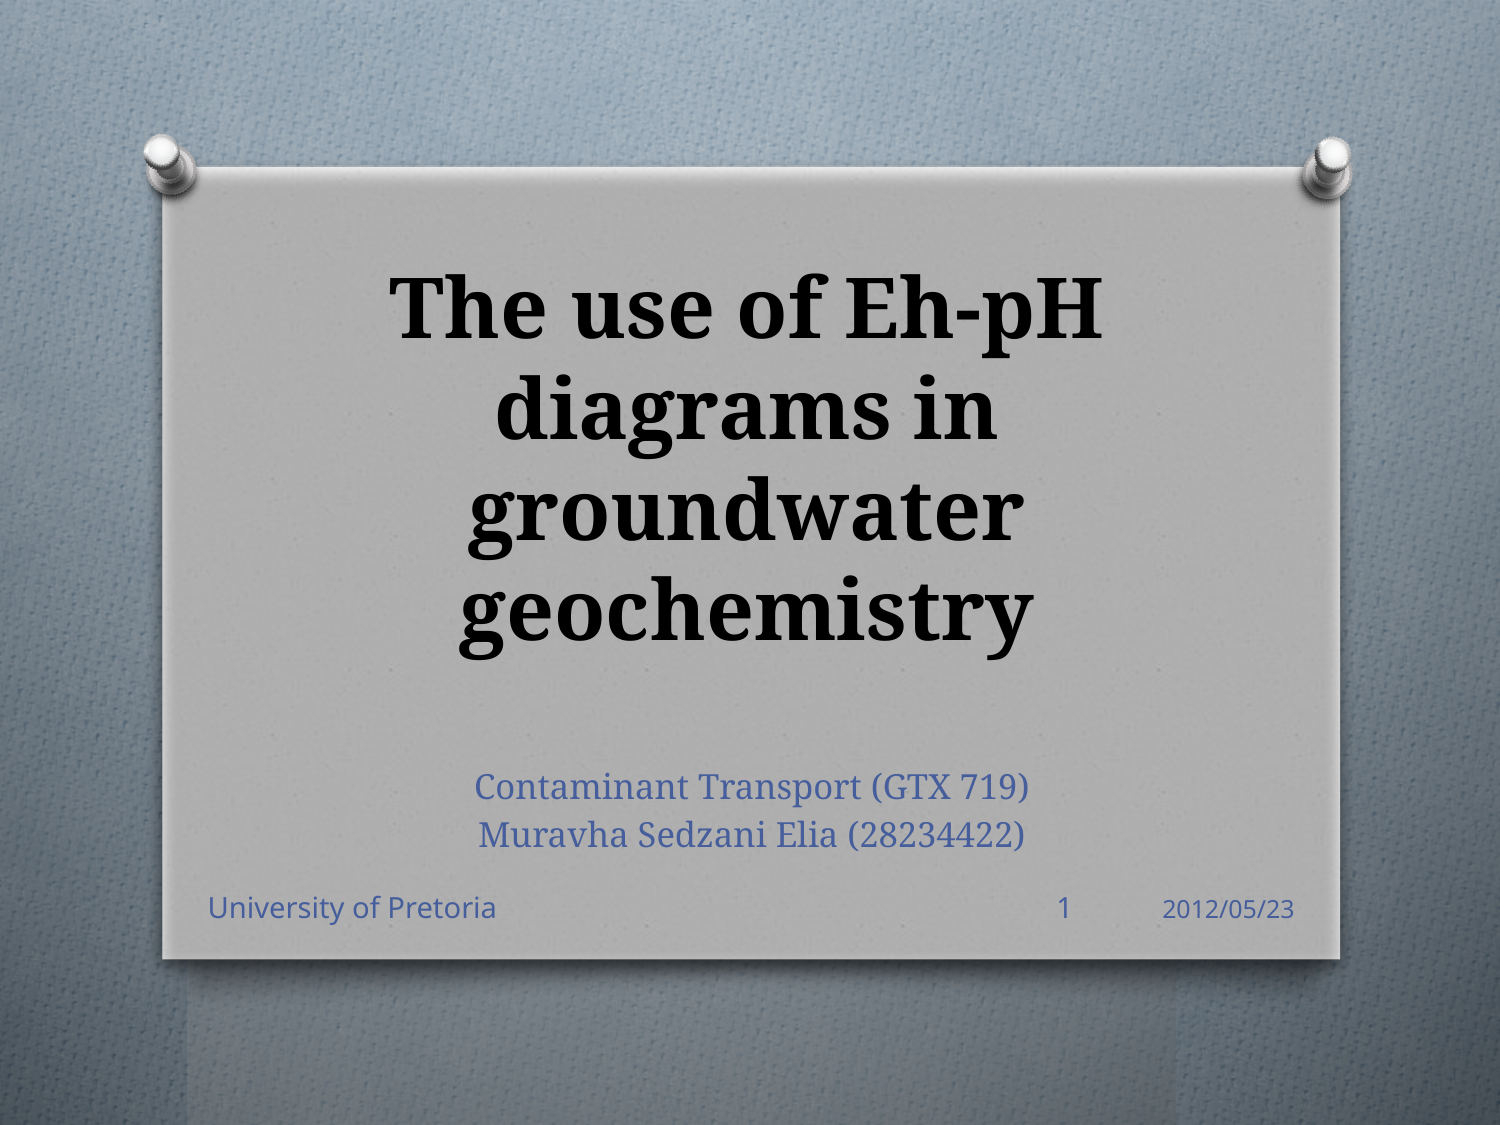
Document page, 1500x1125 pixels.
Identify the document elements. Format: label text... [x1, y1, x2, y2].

subtitle Contaminant Transport (GTX 719) Muravha Sedzani Elia (28234422) [283, 612, 1221, 863]
slide_number 1 [1019, 878, 1111, 939]
title The use of Eh-pH diagrams in groundwater geochemistry [277, 243, 1217, 666]
picture [1274, 109, 1396, 230]
picture [112, 100, 235, 224]
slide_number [1111, 878, 1310, 939]
footer University of Pretoria [192, 878, 1019, 939]
